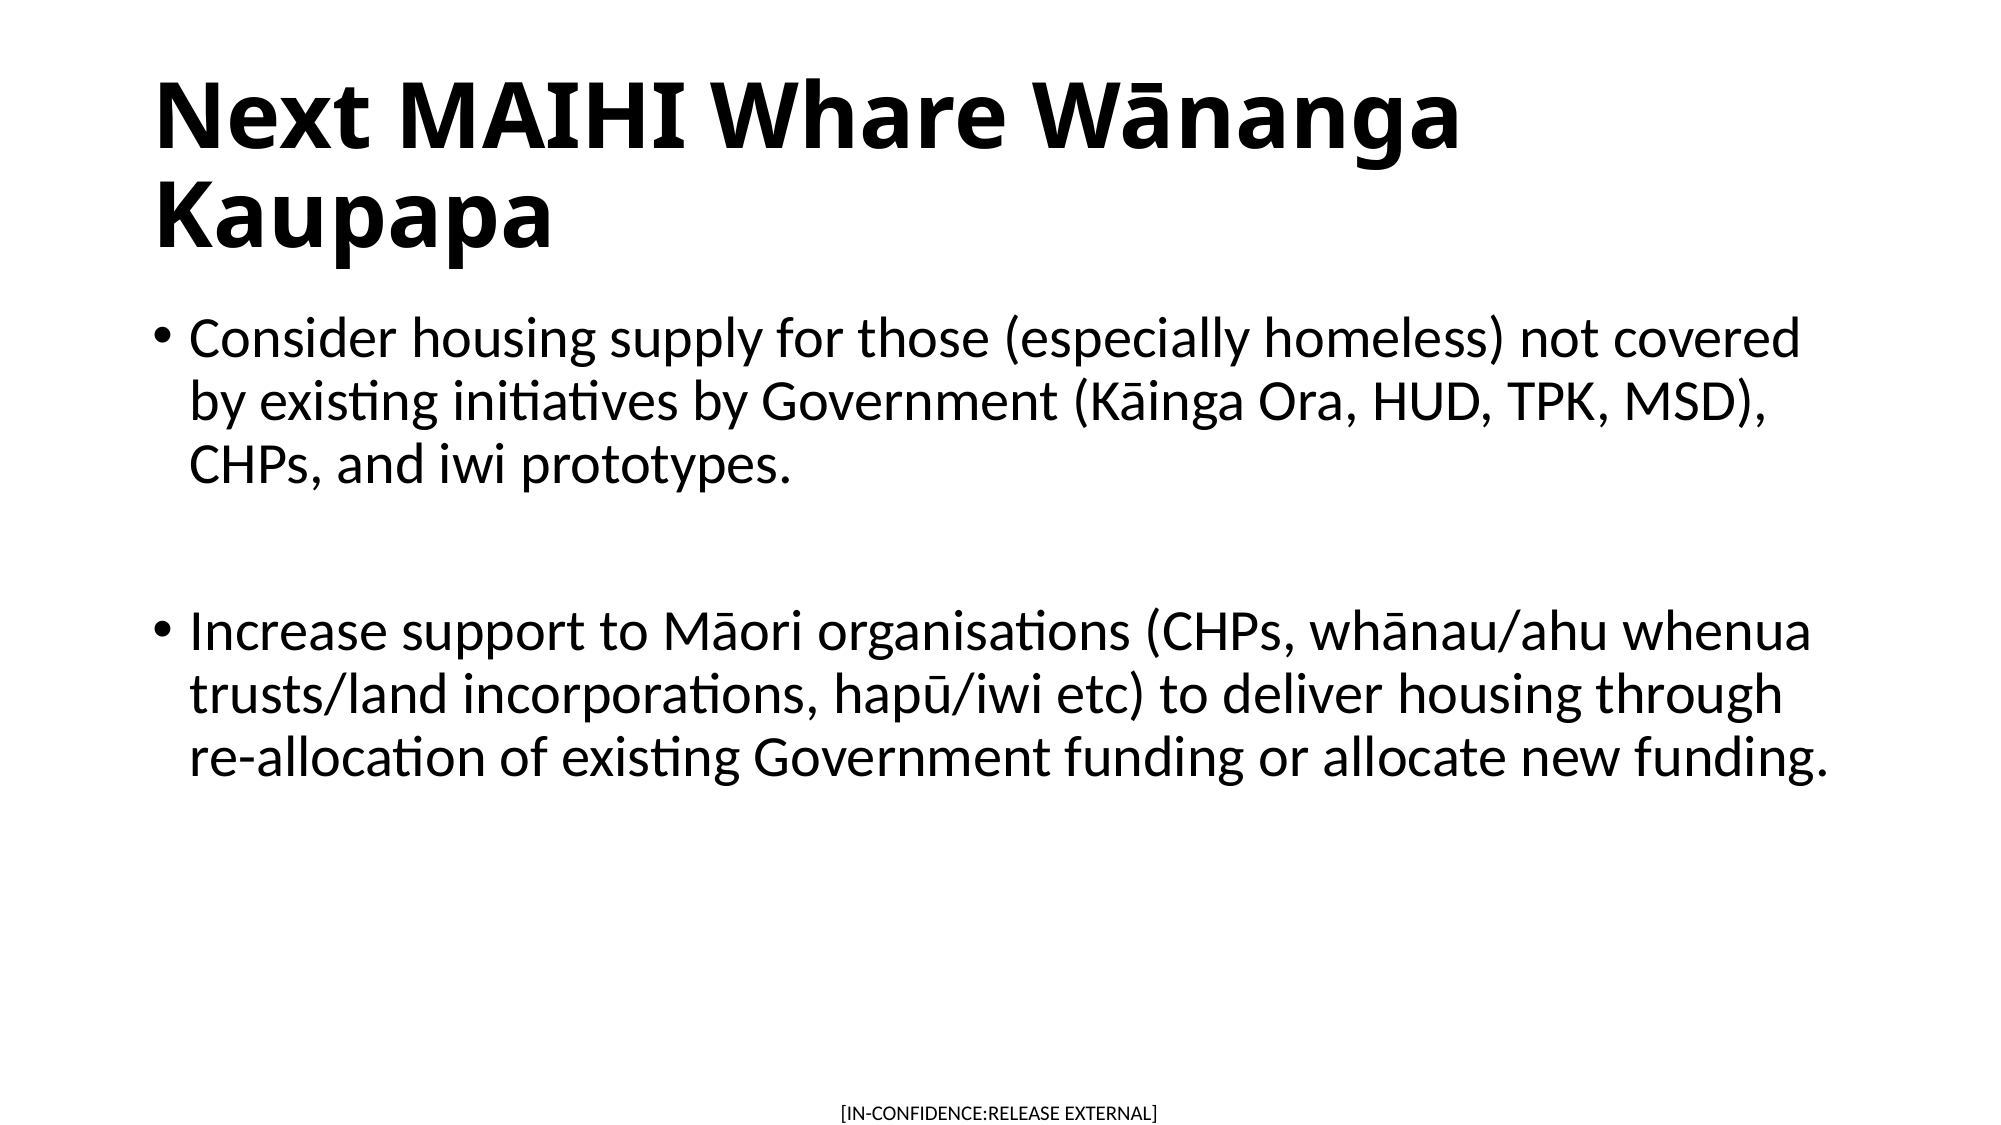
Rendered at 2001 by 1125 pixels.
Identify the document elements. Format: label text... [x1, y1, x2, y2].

title Next MAIHI Whare Wānanga Kaupapa [137, 59, 1863, 278]
list Consider housing supply for those (especially homeless) not covered by existing initiatives by Government (Kāinga Ora, HUD, TPK, MSD), CHPs, and iwi prototypes. Increase support to Māori organisations (CHPs, whānau/ahu whenua trusts/land incorporations, hapū/iwi etc) to deliver housing through re-allocation of existing Government funding or allocate new funding. [137, 299, 1863, 1014]
